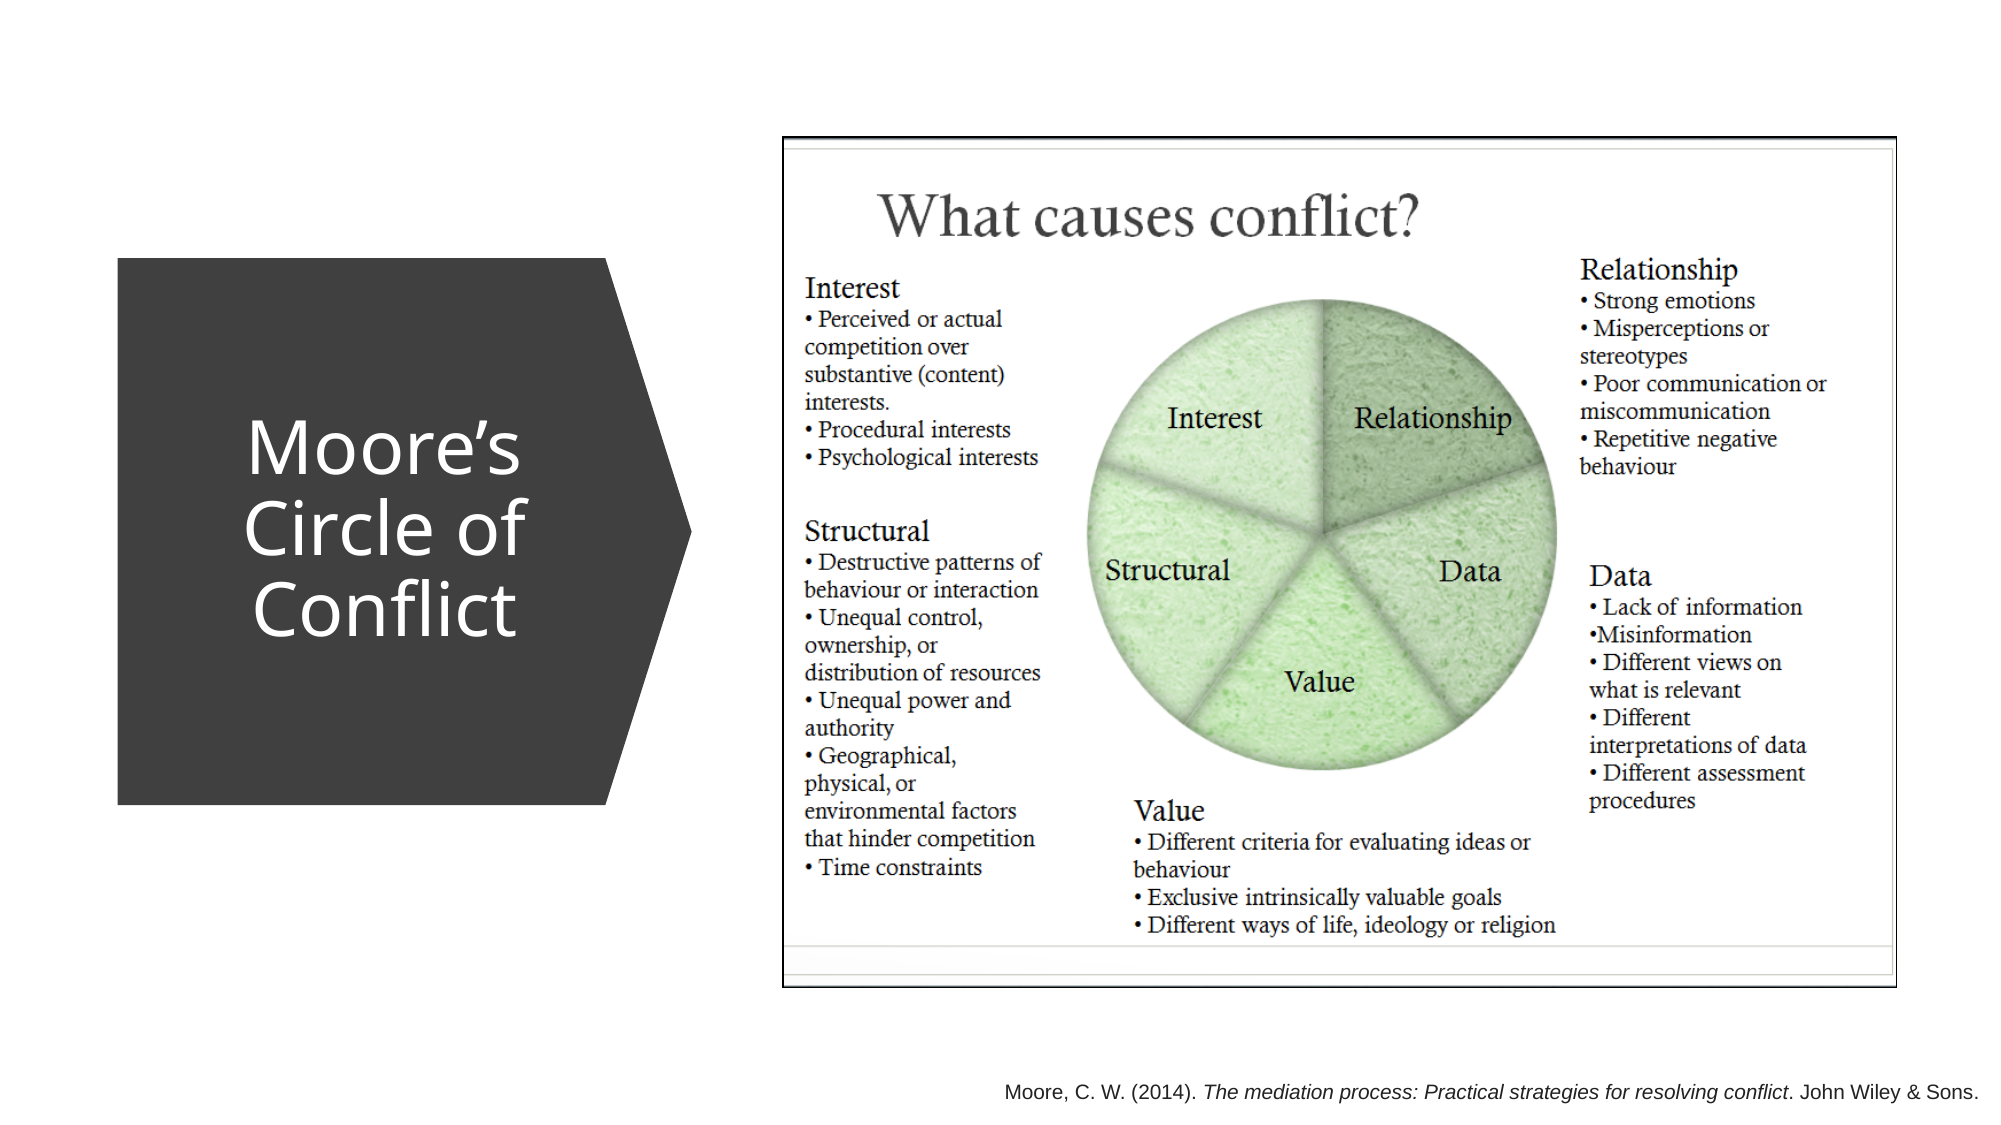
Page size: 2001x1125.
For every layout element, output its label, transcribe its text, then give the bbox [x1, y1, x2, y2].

text_box Moore, C. W. (2014). The mediation process: Practical strategies for resolving conflict. John Wiley & Sons. [989, 1071, 1995, 1112]
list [783, 137, 1896, 987]
text_box [116, 257, 693, 807]
title Moore’s Circle of Conflict [168, 322, 601, 741]
